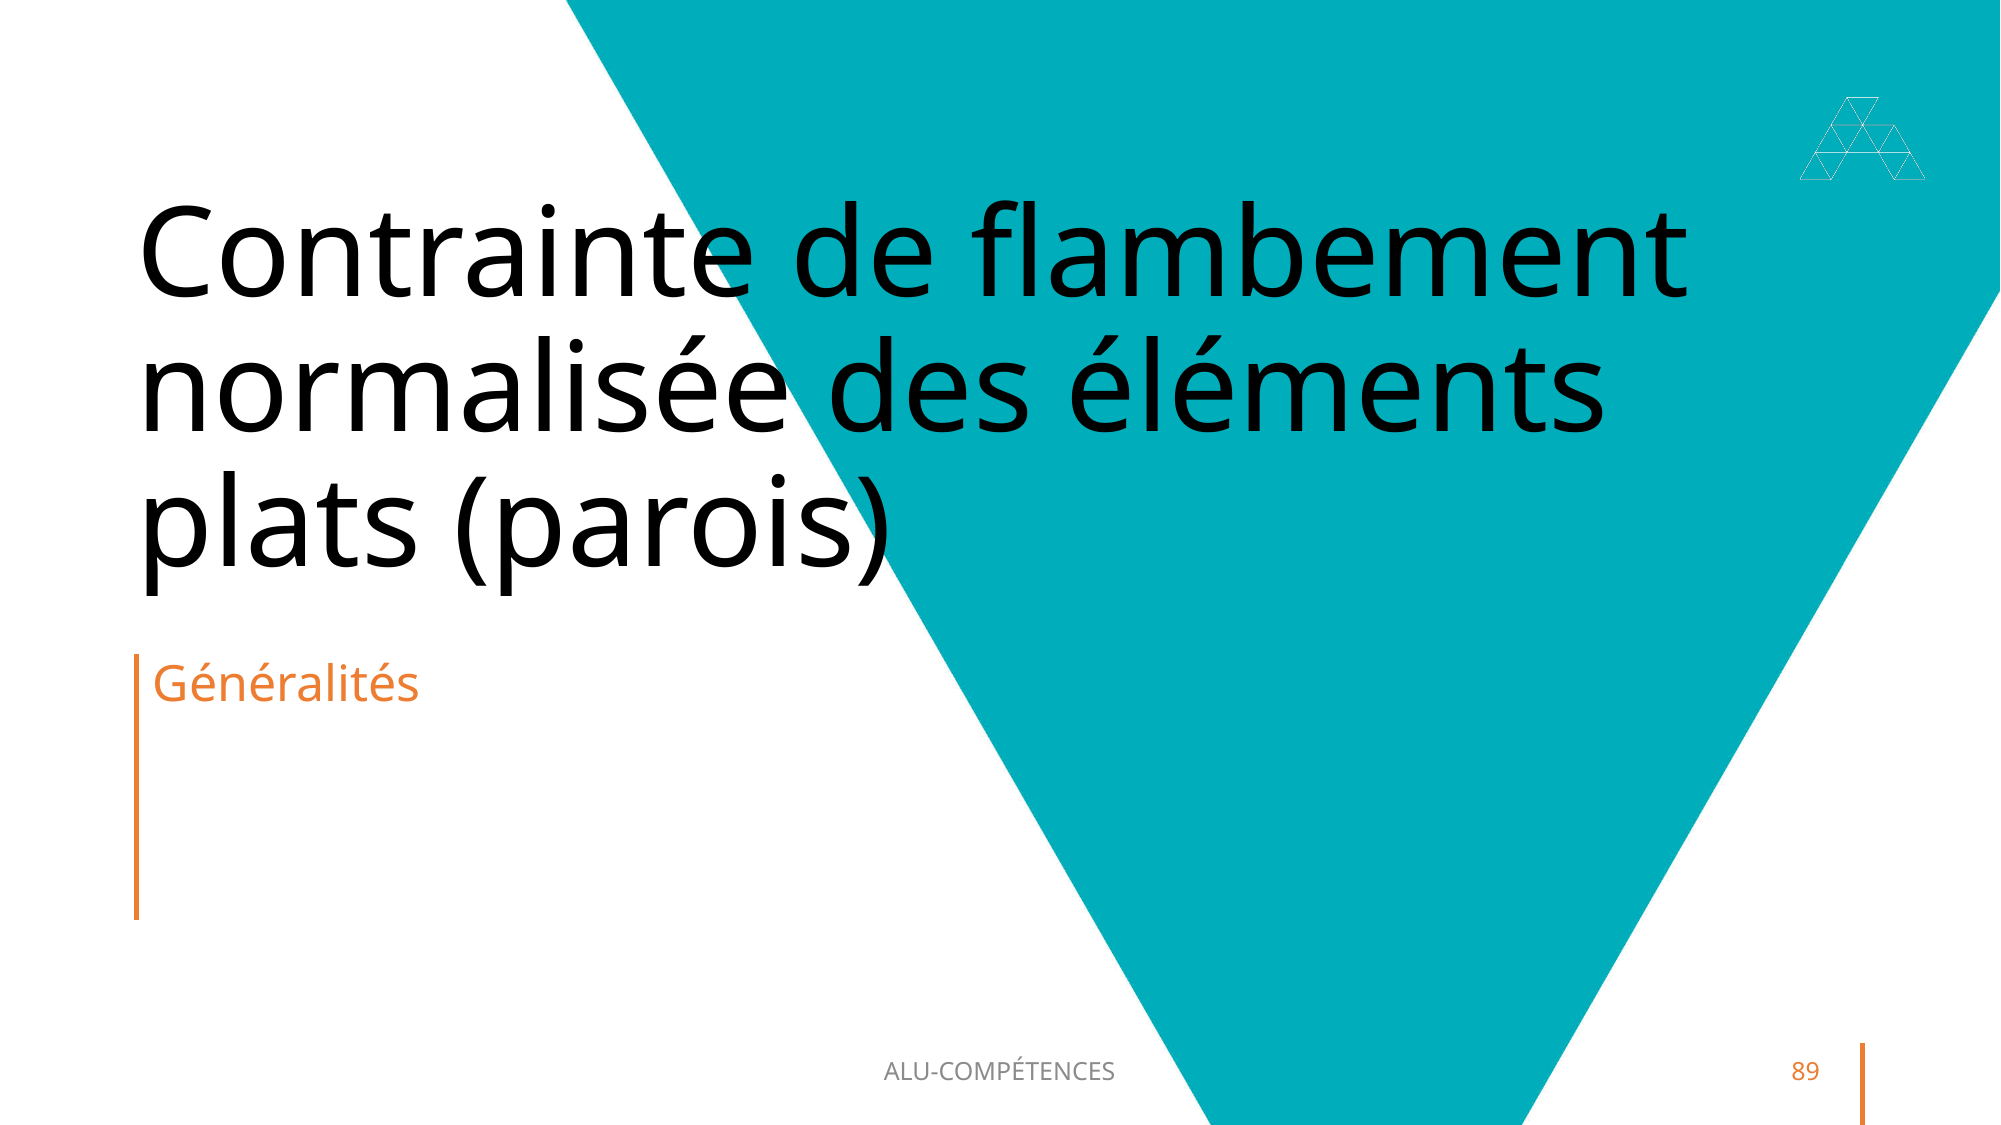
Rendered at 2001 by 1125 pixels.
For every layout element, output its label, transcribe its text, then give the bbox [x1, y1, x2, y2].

list Généralités [152, 658, 757, 905]
picture [0, 0, 2000, 1125]
slide_number 89 [1412, 1042, 1835, 1103]
footer ALU-COMPÉTENCES [662, 1042, 1338, 1103]
title Contrainte de flambement normalisée des éléments plats (parois) [136, 126, 1862, 594]
